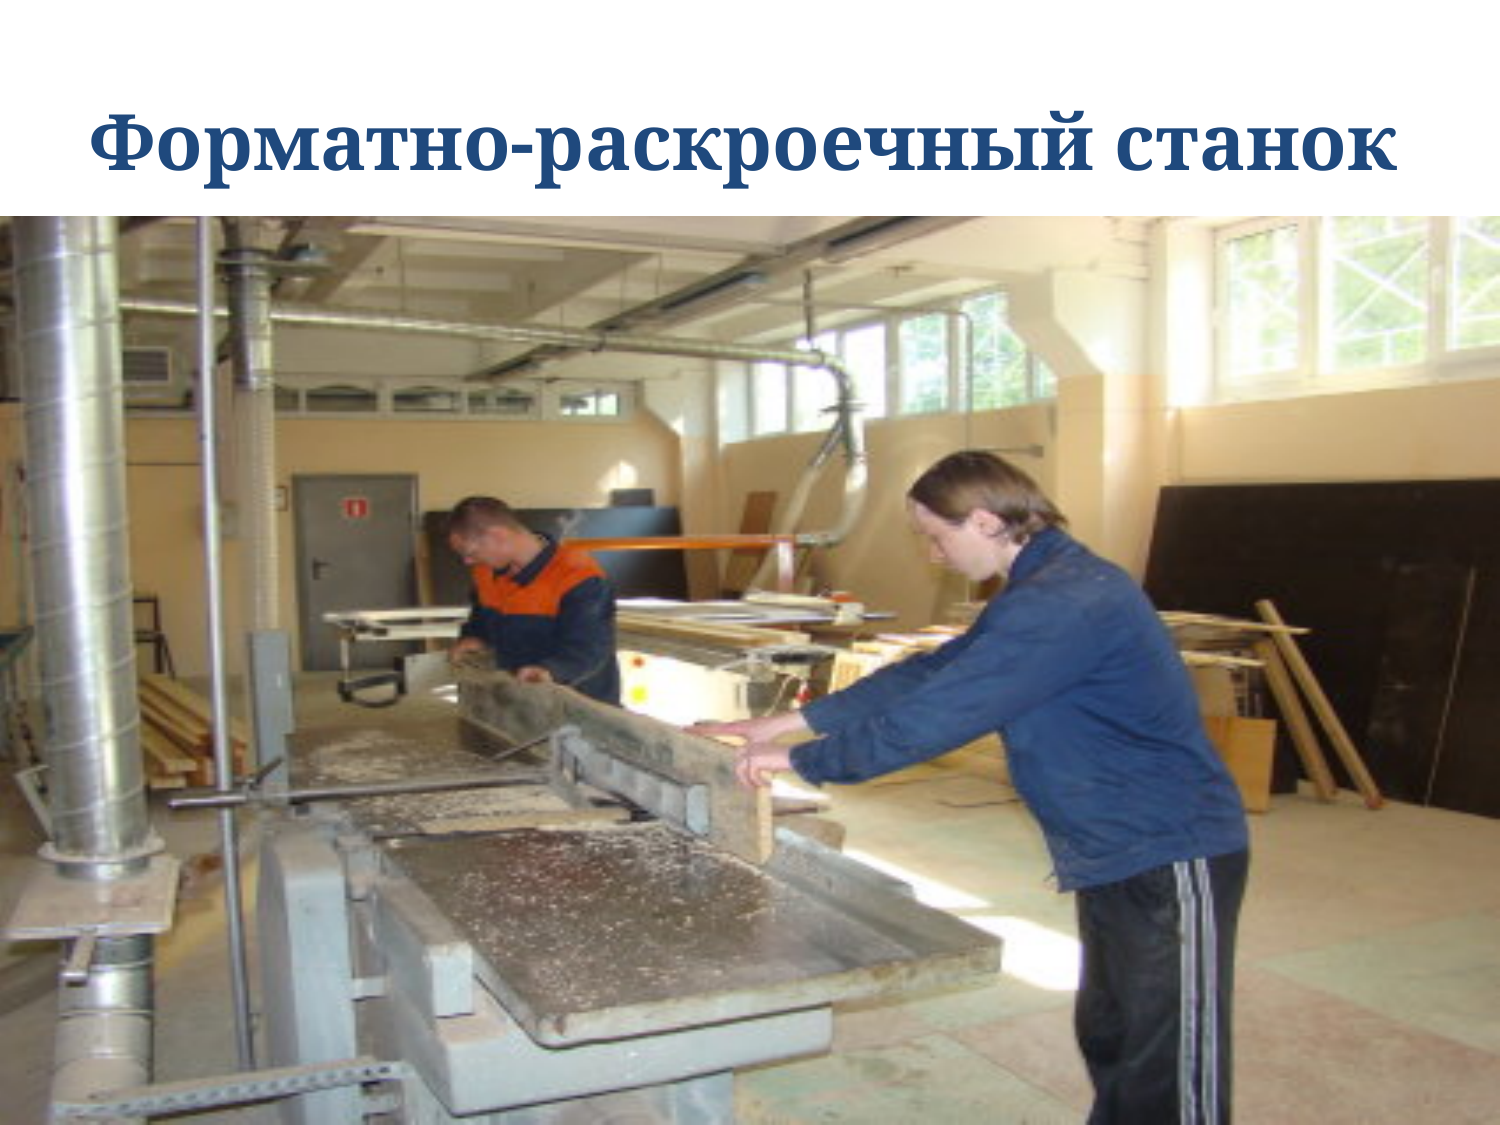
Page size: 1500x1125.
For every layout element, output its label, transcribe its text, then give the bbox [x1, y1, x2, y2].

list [0, 215, 1500, 1125]
title Форматно-раскроечный станок [75, 45, 1425, 215]
